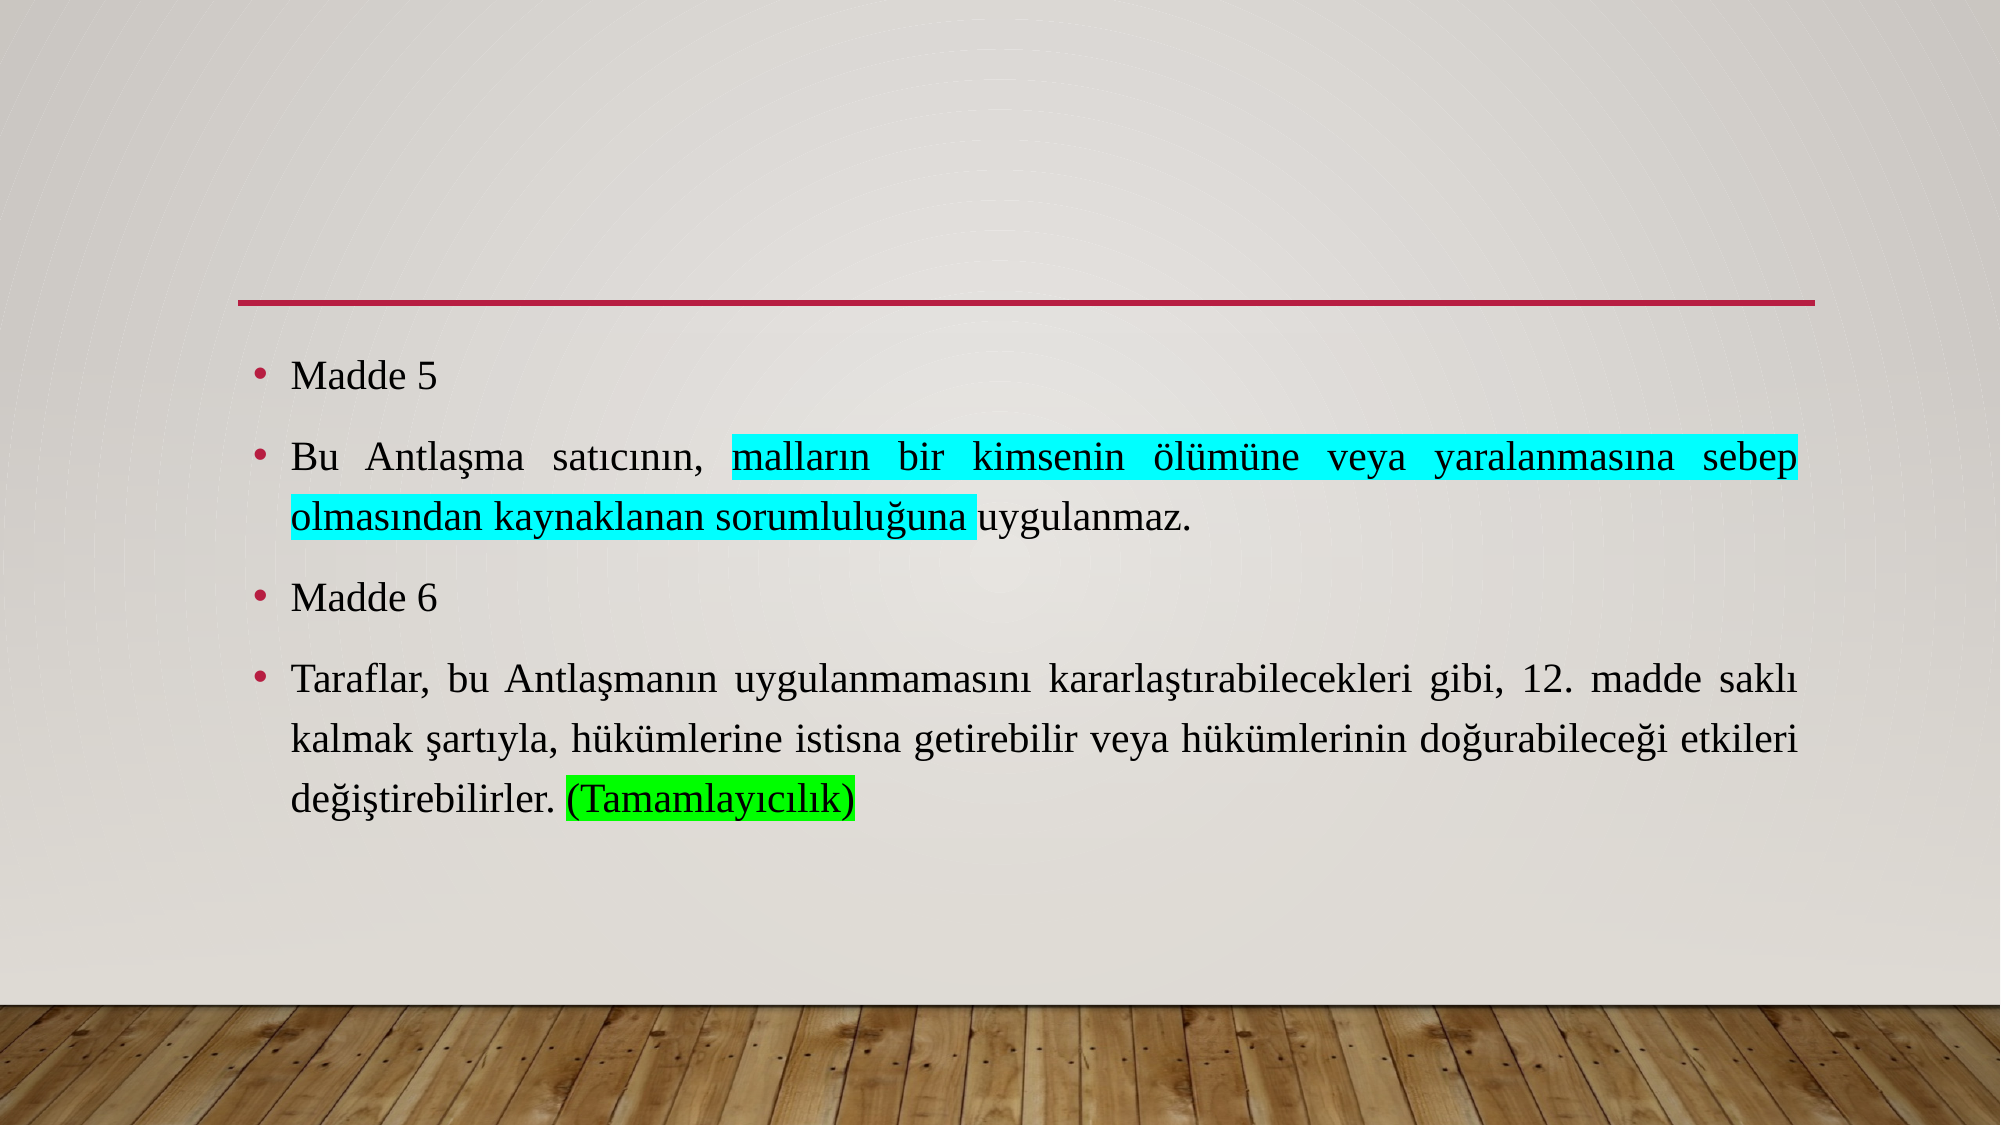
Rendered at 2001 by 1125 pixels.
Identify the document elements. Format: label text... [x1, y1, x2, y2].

list Madde 5 Bu Antlaşma satıcının, malların bir kimsenin ölümüne veya yaralanmasına sebep olmasından kaynaklanan sorumluluğuna uygulanmaz. Madde 6 Taraflar, bu Antlaşmanın uygulanmamasını kararlaştırabilecekleri gibi, 12. madde saklı kalmak şartıyla, hükümlerine istisna getirebilir veya hükümlerinin doğurabileceği etkileri değiştirebilirler. (Tamamlayıcılık) [238, 330, 1814, 897]
picture [0, 1005, 2000, 1125]
